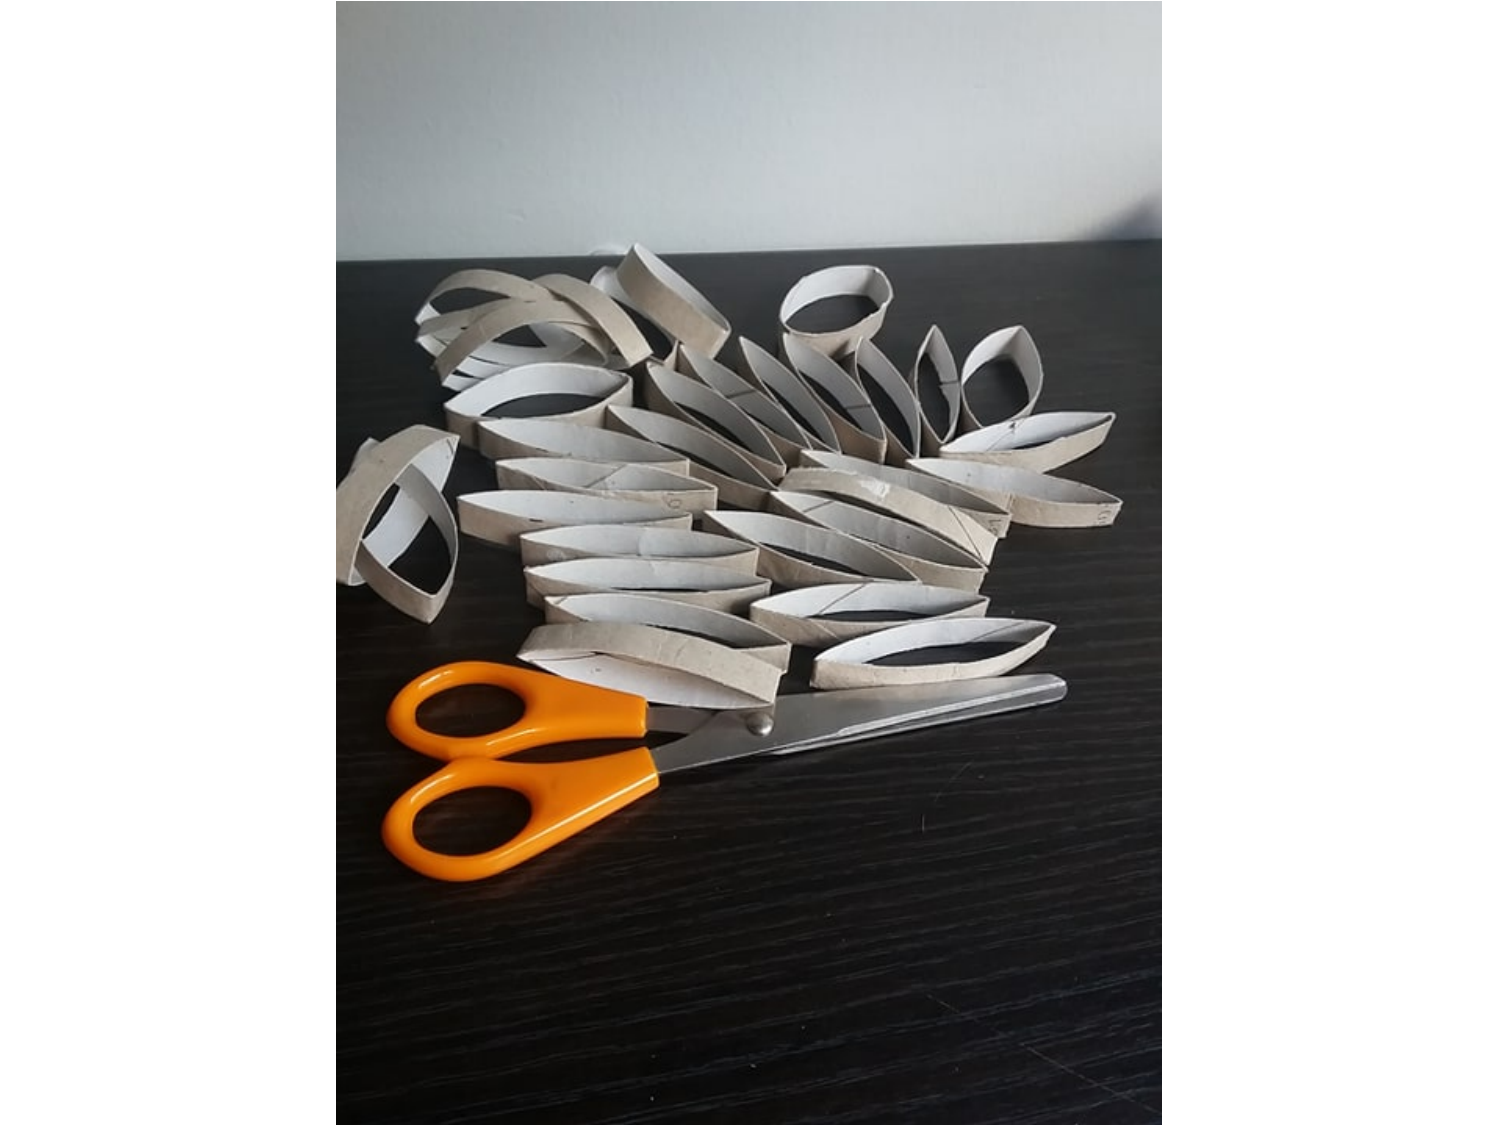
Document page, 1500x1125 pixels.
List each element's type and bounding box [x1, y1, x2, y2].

picture [336, 1, 1162, 1125]
